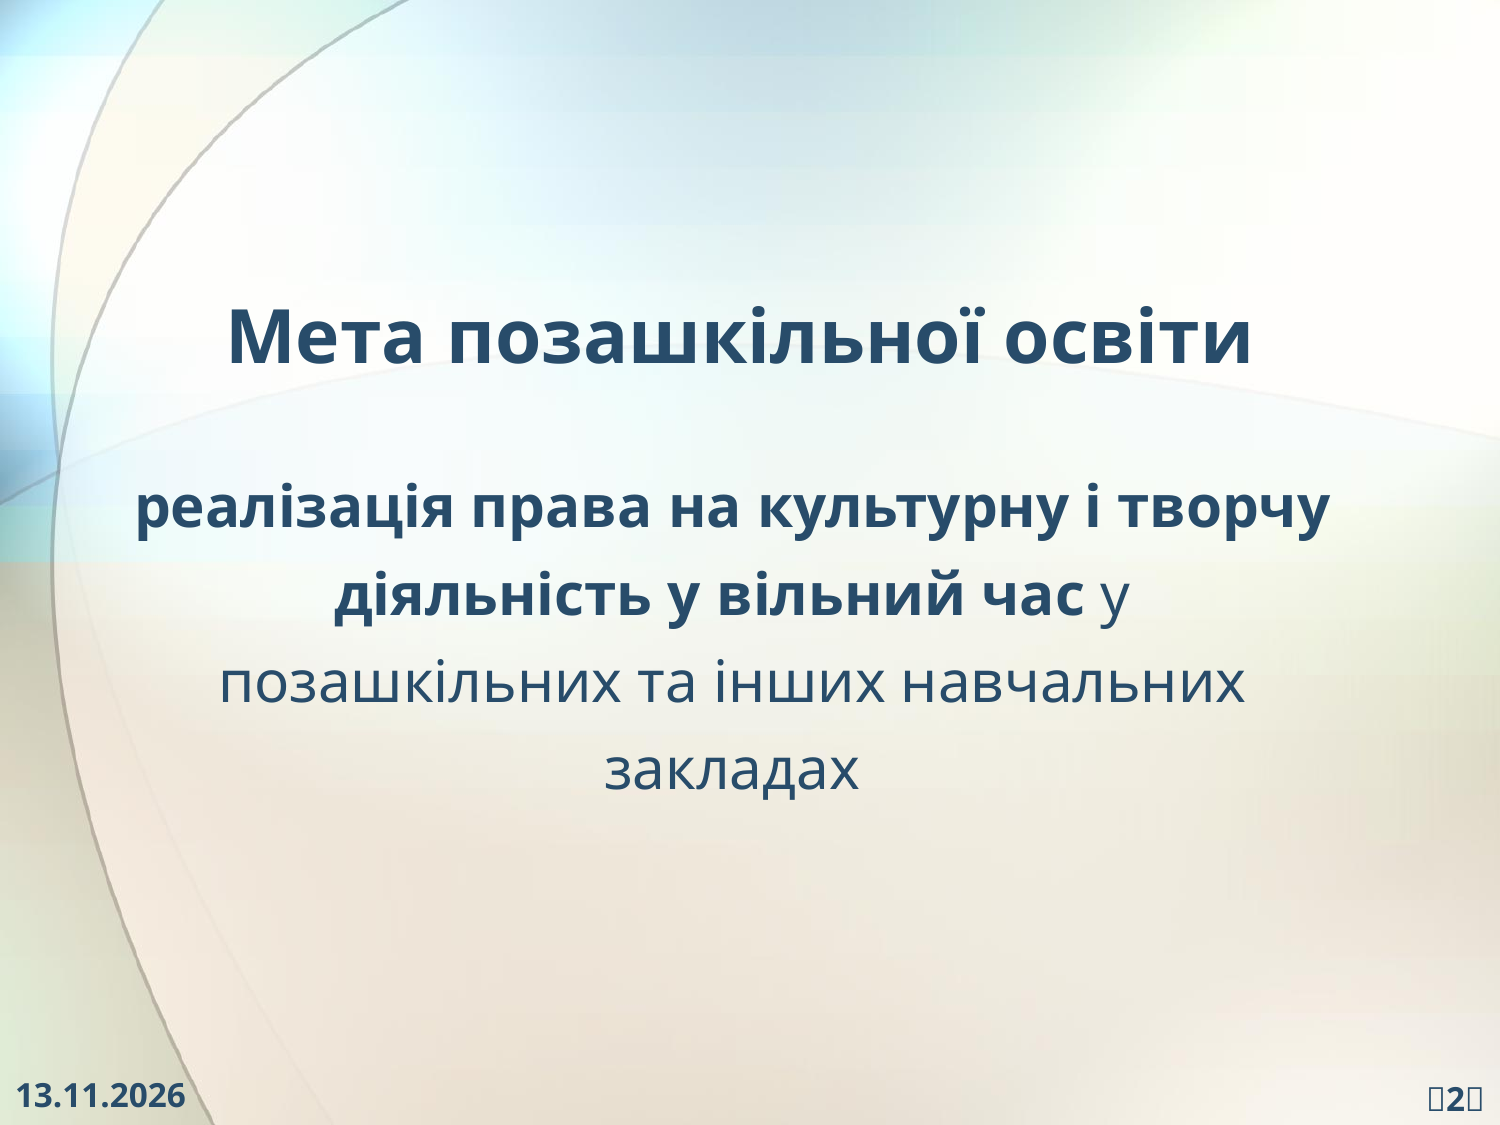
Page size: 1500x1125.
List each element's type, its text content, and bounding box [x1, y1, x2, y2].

list реалізація права на культурну і творчу діяльність у вільний час у позашкільних та інших навчальних закладах [111, 444, 1353, 729]
title Мета позашкільної освіти [87, 258, 1413, 410]
picture [0, 0, 1500, 1125]
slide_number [0, 1066, 313, 1125]
slide_number 2 [1187, 1070, 1500, 1125]
